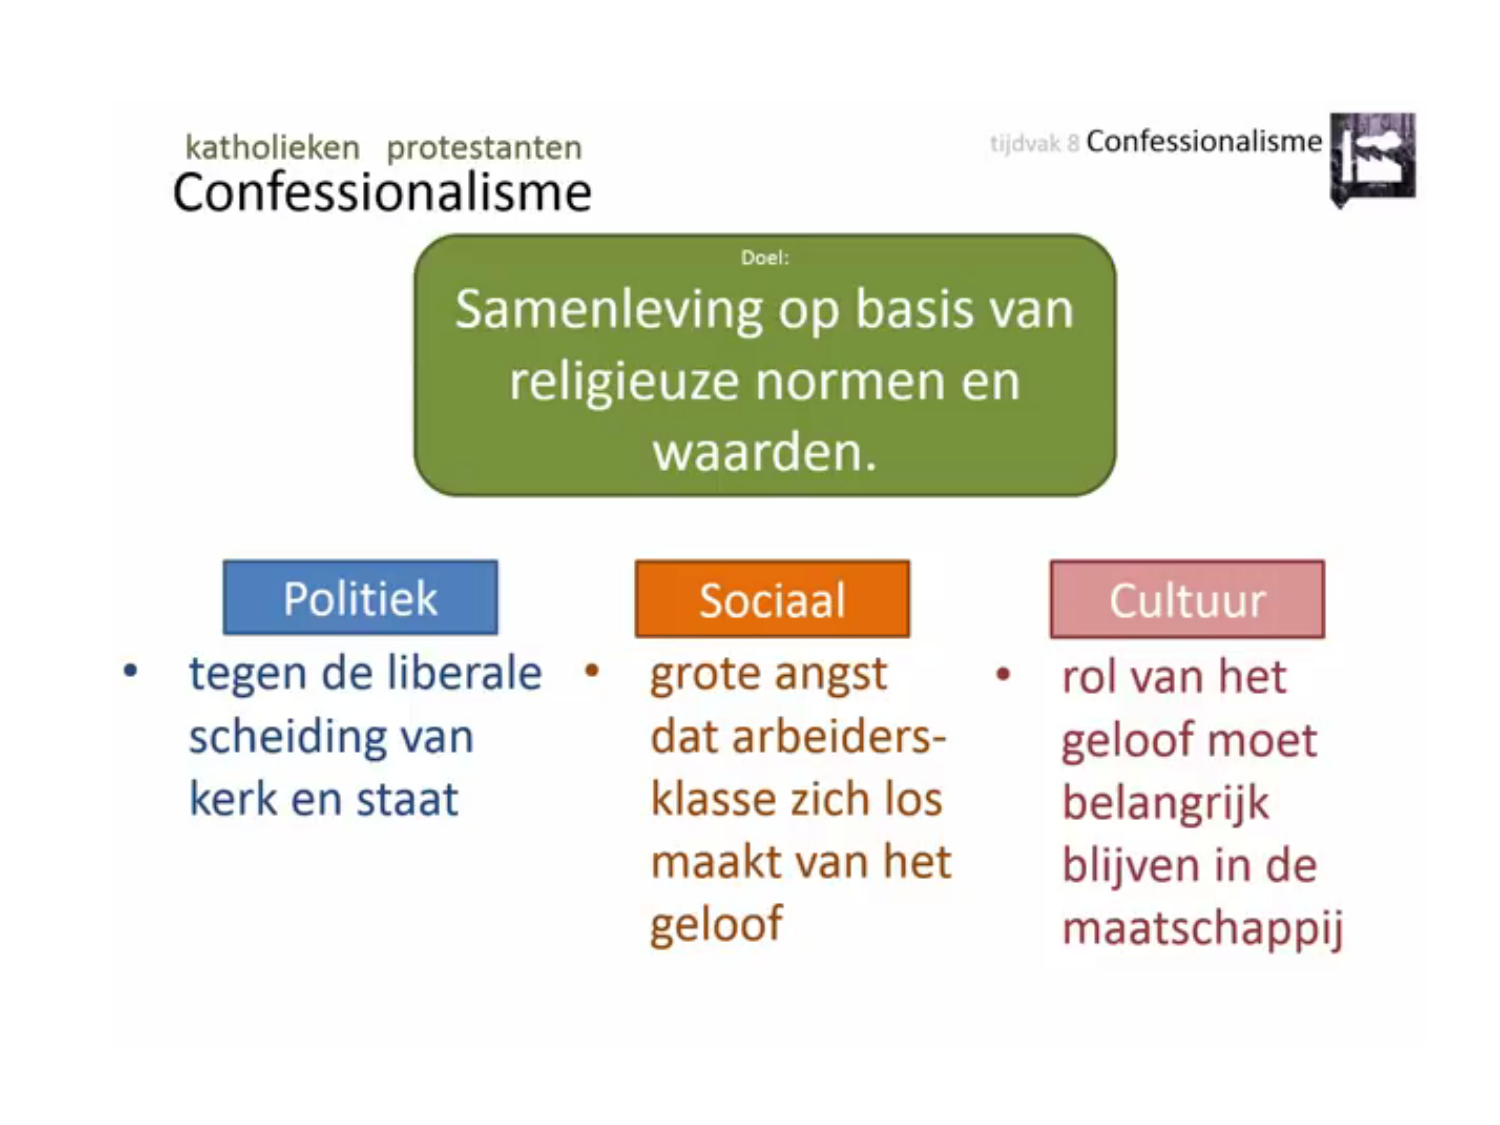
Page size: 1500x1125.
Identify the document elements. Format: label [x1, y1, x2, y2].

picture [111, 101, 1427, 1047]
